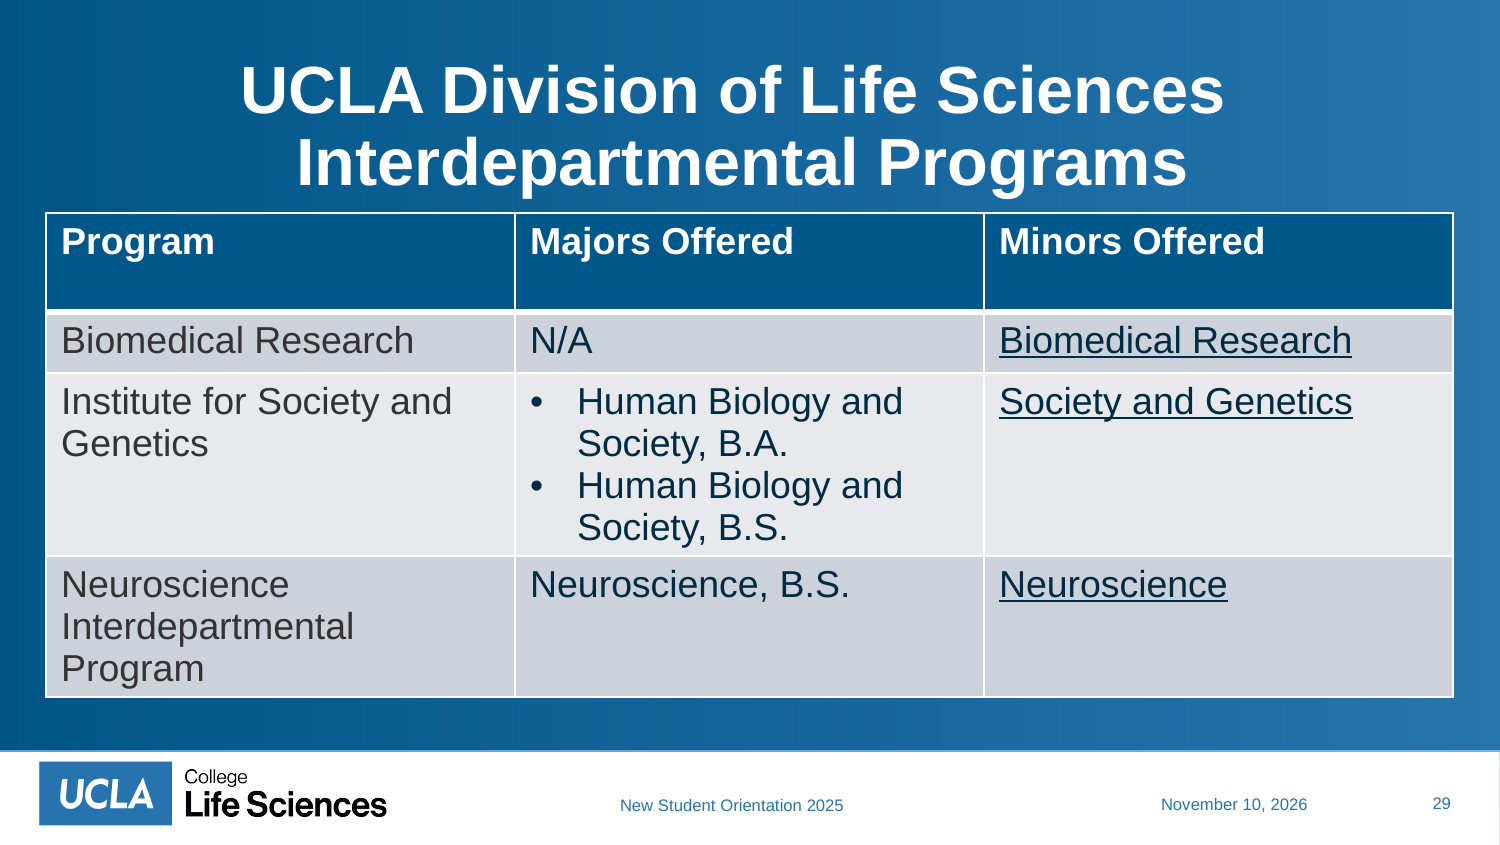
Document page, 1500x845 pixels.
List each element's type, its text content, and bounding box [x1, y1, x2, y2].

table_header Program [47, 214, 514, 309]
table_header Majors Offered [516, 214, 983, 309]
table_cell Neuroscience Interdepartmental Program [47, 557, 514, 696]
picture [10, 750, 415, 845]
slide_number 29 [1334, 791, 1466, 815]
table_cell Society and Genetics [985, 374, 1452, 555]
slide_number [1097, 791, 1323, 816]
table_cell Neuroscience, B.S. [516, 557, 983, 696]
table_cell Biomedical Research [985, 315, 1452, 372]
table_header Minors Offered [985, 214, 1452, 309]
table_cell Biomedical Research [47, 315, 514, 372]
table_cell Neuroscience [985, 557, 1452, 696]
table_cell Human Biology and Society, B.A. Human Biology and Society, B.S. [516, 374, 983, 555]
table_cell Institute for Society and Genetics [47, 374, 514, 555]
table_cell N/A [516, 315, 983, 372]
title UCLA Division of Life Sciences Interdepartmental Programs [36, 56, 1464, 202]
